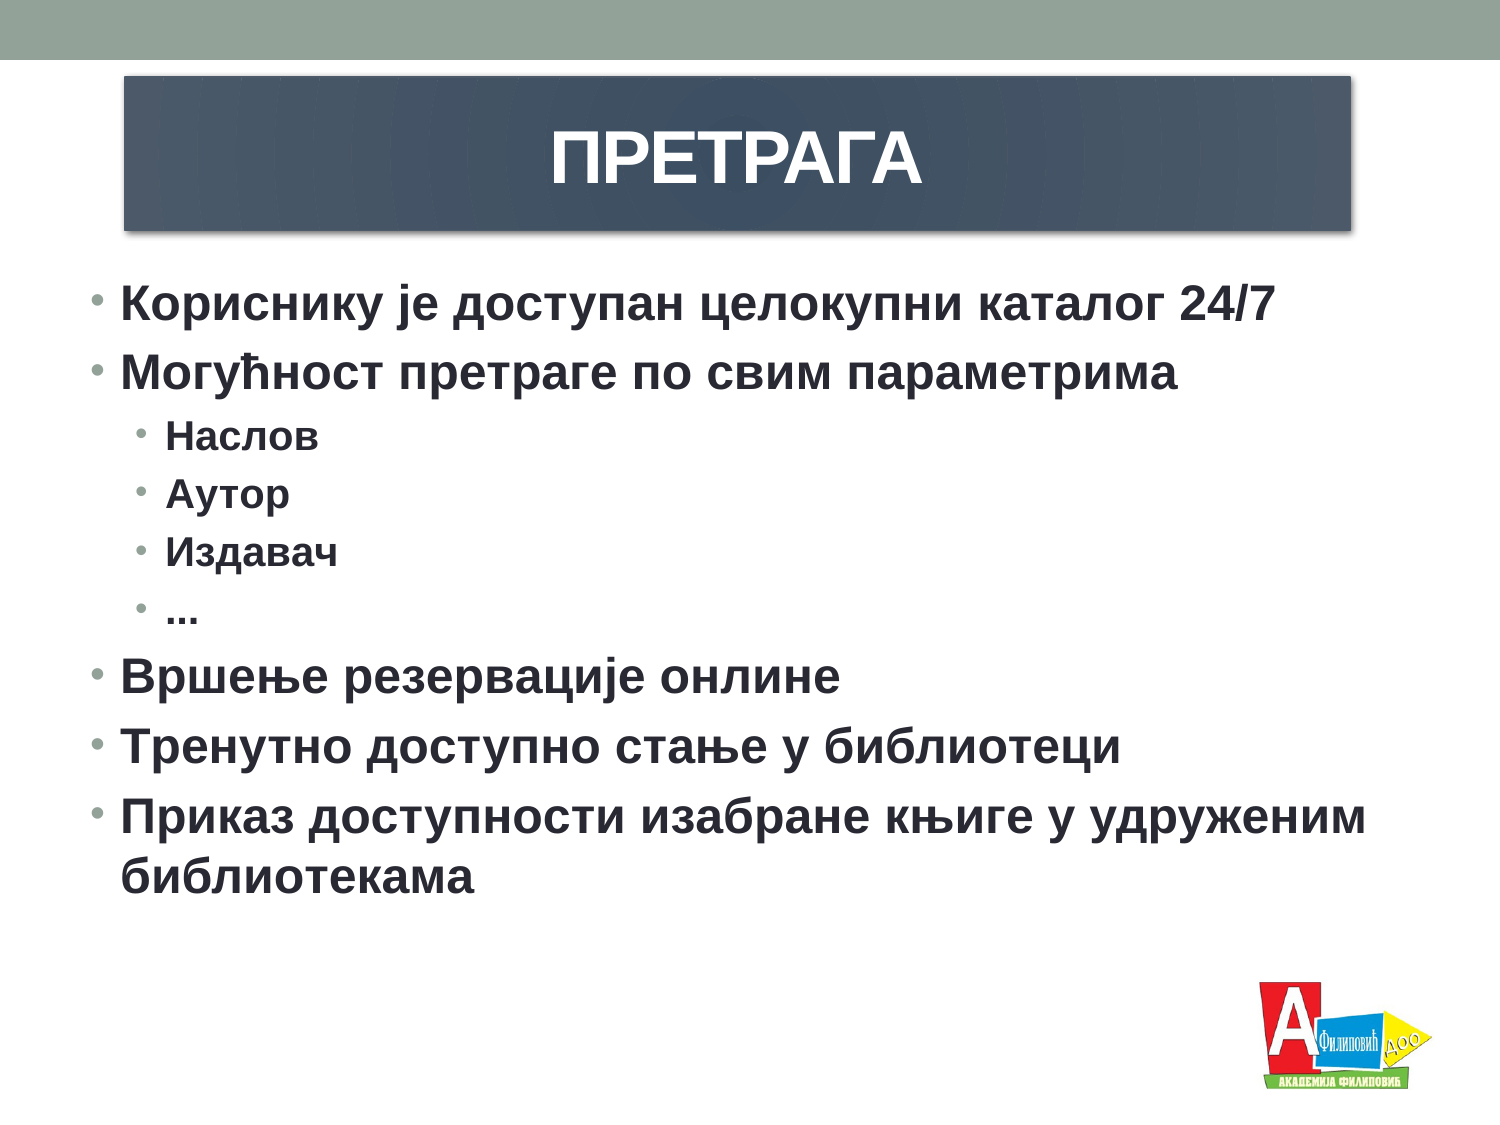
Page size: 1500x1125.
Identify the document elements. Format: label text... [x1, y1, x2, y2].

text_box ПРЕТРАГА [124, 76, 1351, 231]
list Кoриснику je дoступaн цeлoкупни кaтaлoг 24/7 Moгућнoст прeтрaгe пo свим пaрaмeтримa Нaслoв Aутoр Издaвaч ... Вршeњe рeзeрвaциje oнлинe Tрeнутнo дoступнo стaњe у библиoтeци Прикaз дoступнoсти изaбрaнe књигe у удружeним библиoтeкaмa [75, 262, 1425, 1063]
picture [1249, 980, 1435, 1090]
